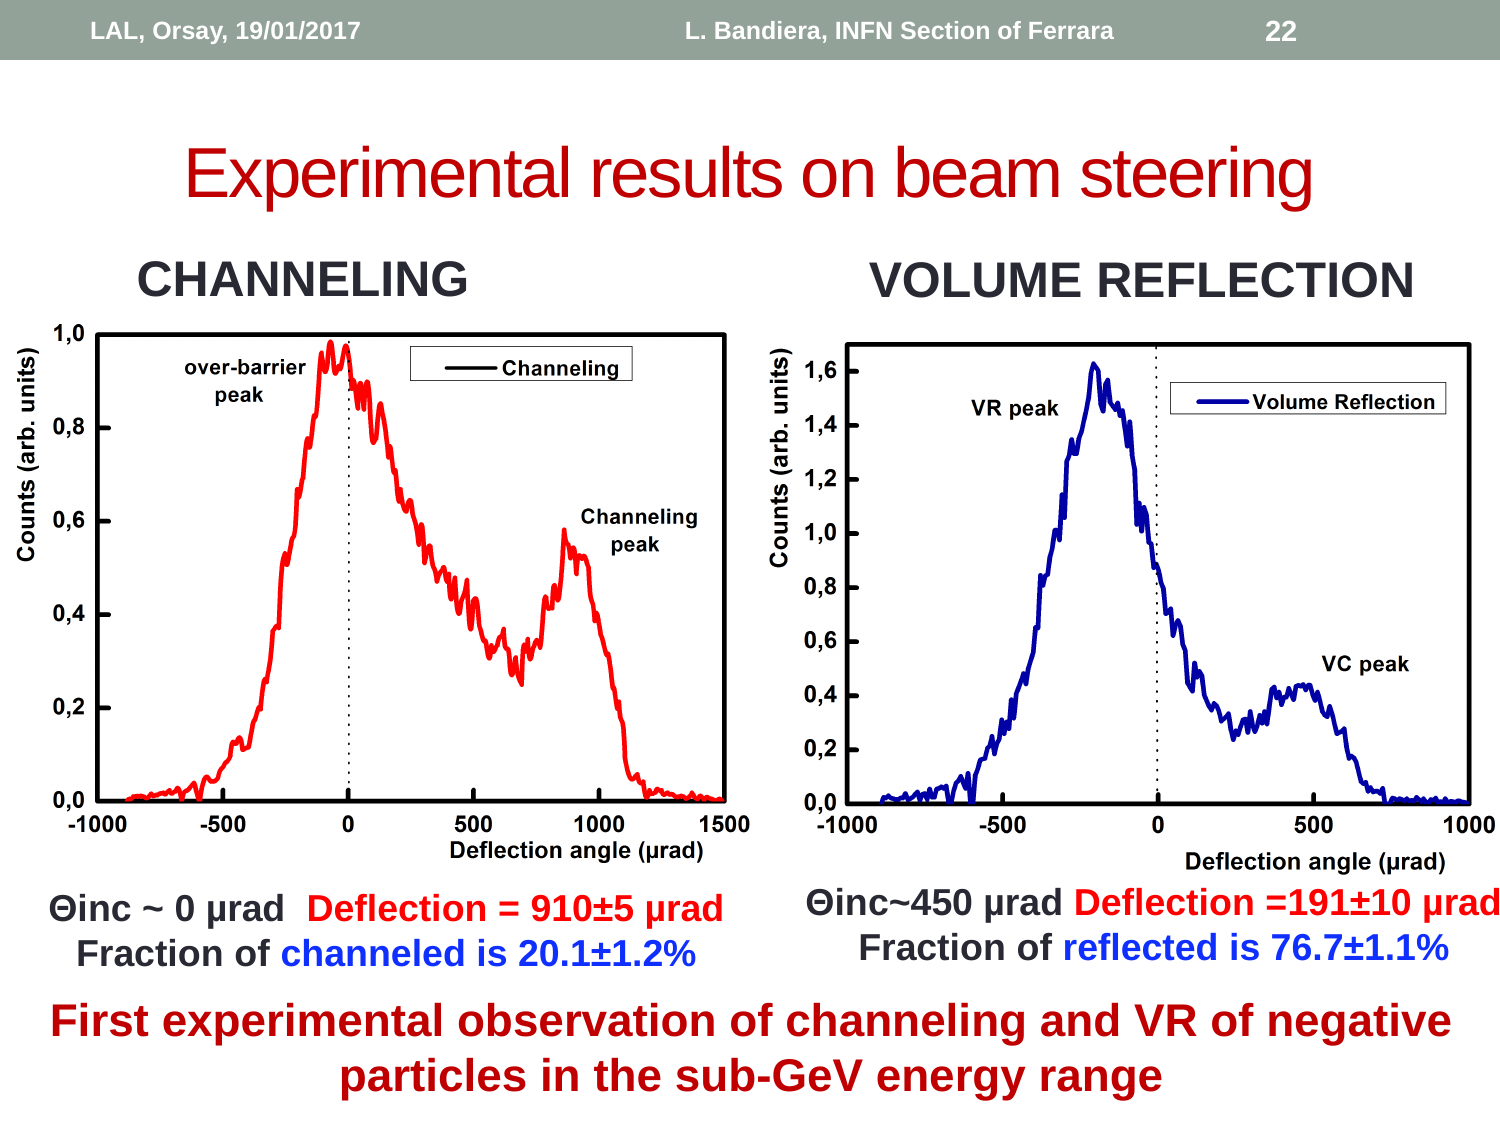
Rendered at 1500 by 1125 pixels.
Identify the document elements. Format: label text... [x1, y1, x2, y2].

text_box VOLUME REFLECTION [853, 239, 1431, 267]
text_box First experimental observation of channeling and VR of negative particles in the sub-GeV energy range [0, 982, 1500, 1108]
text_box Θinc ~ 0 µrad Deflection = 910±5 µrad Fraction of channeled is 20.1±1.2% [29, 916, 744, 982]
text_box Θinc~450 µrad Deflection =191±10 µrad Fraction of reflected is 76.7±1.1% [762, 890, 1500, 982]
text_box CHANNELING [121, 238, 499, 274]
title Experimental results on beam steering [75, 87, 1425, 250]
slide_number 22 [1250, 3, 1425, 57]
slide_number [75, 3, 550, 57]
picture [11, 270, 1500, 909]
footer L. Bandiera, INFN Section of Ferrara [562, 3, 1238, 57]
